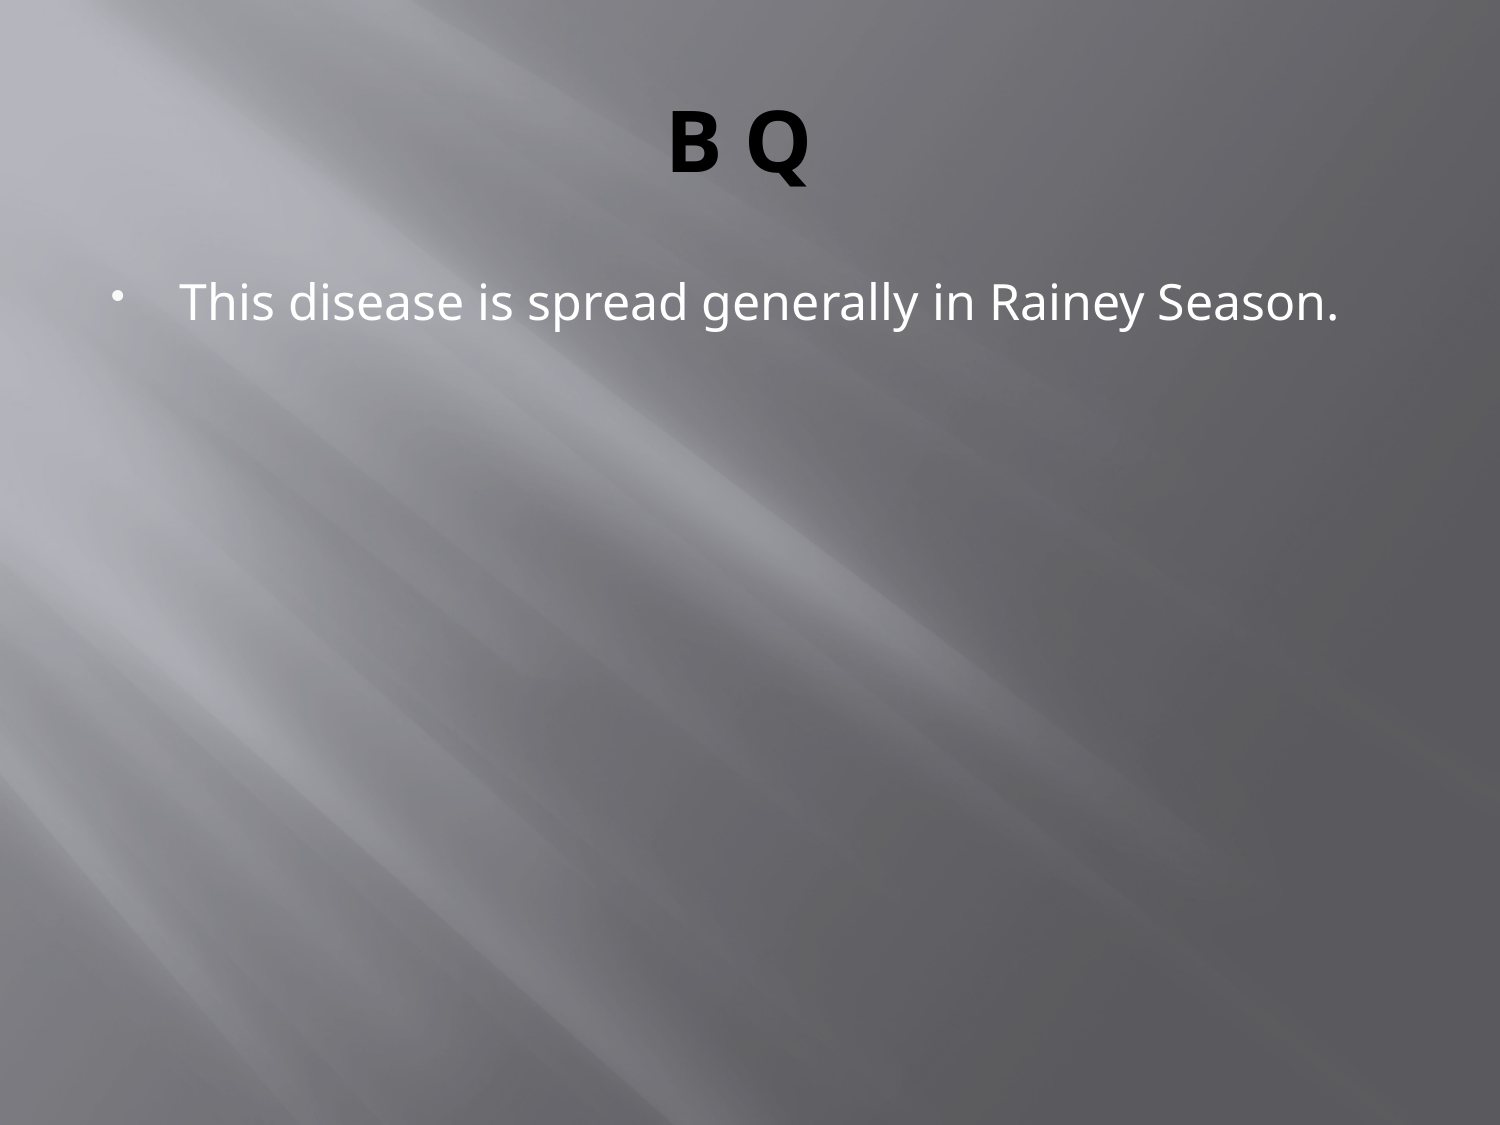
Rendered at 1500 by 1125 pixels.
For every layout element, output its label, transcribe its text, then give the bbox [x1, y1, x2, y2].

list This disease is spread generally in Rainey Season. [75, 262, 1425, 1035]
title B Q [75, 45, 1425, 233]
